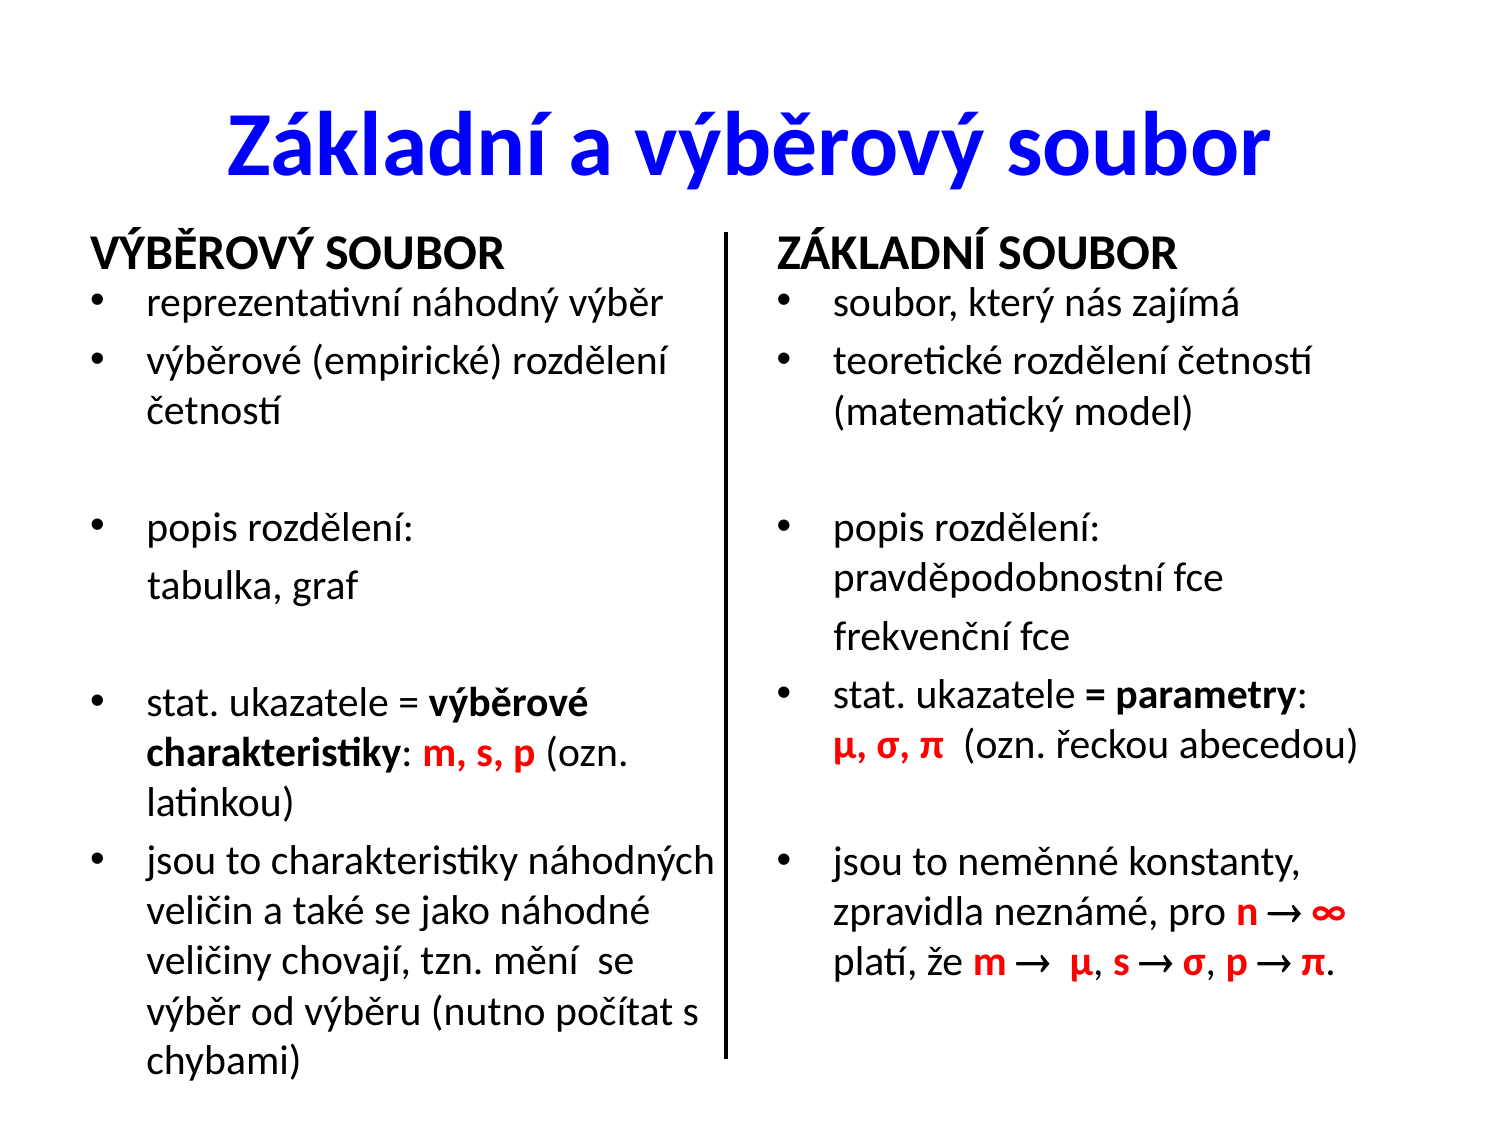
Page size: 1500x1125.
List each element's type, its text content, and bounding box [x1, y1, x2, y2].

list reprezentativní náhodný výběr výběrové (empirické) rozdělení četností popis rozdělení: tabulka, graf stat. ukazatele = výběrové charakteristiky: m, s, p (ozn. latinkou) jsou to charakteristiky náhodných veličin a také se jako náhodné veličiny chovají, tzn. mění se výběr od výběru (nutno počítat s chybami) [74, 266, 738, 1095]
list soubor, který nás zajímá teoretické rozdělení četností (matematický model) popis rozdělení: pravděpodobnostní fce frekvenční fce stat. ukazatele = parametry: μ, σ, π (ozn. řeckou abecedou) jsou to neměnné konstanty, zpravidla neznámé, pro n  ∞ platí, že m  μ, s  σ, p  π. [761, 266, 1436, 1048]
list VÝBĚROVÝ SOUBOR [74, 251, 721, 266]
title Základní a výběrový soubor [74, 44, 1426, 233]
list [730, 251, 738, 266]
list ZÁKLADNÍ SOUBOR [761, 251, 1426, 266]
